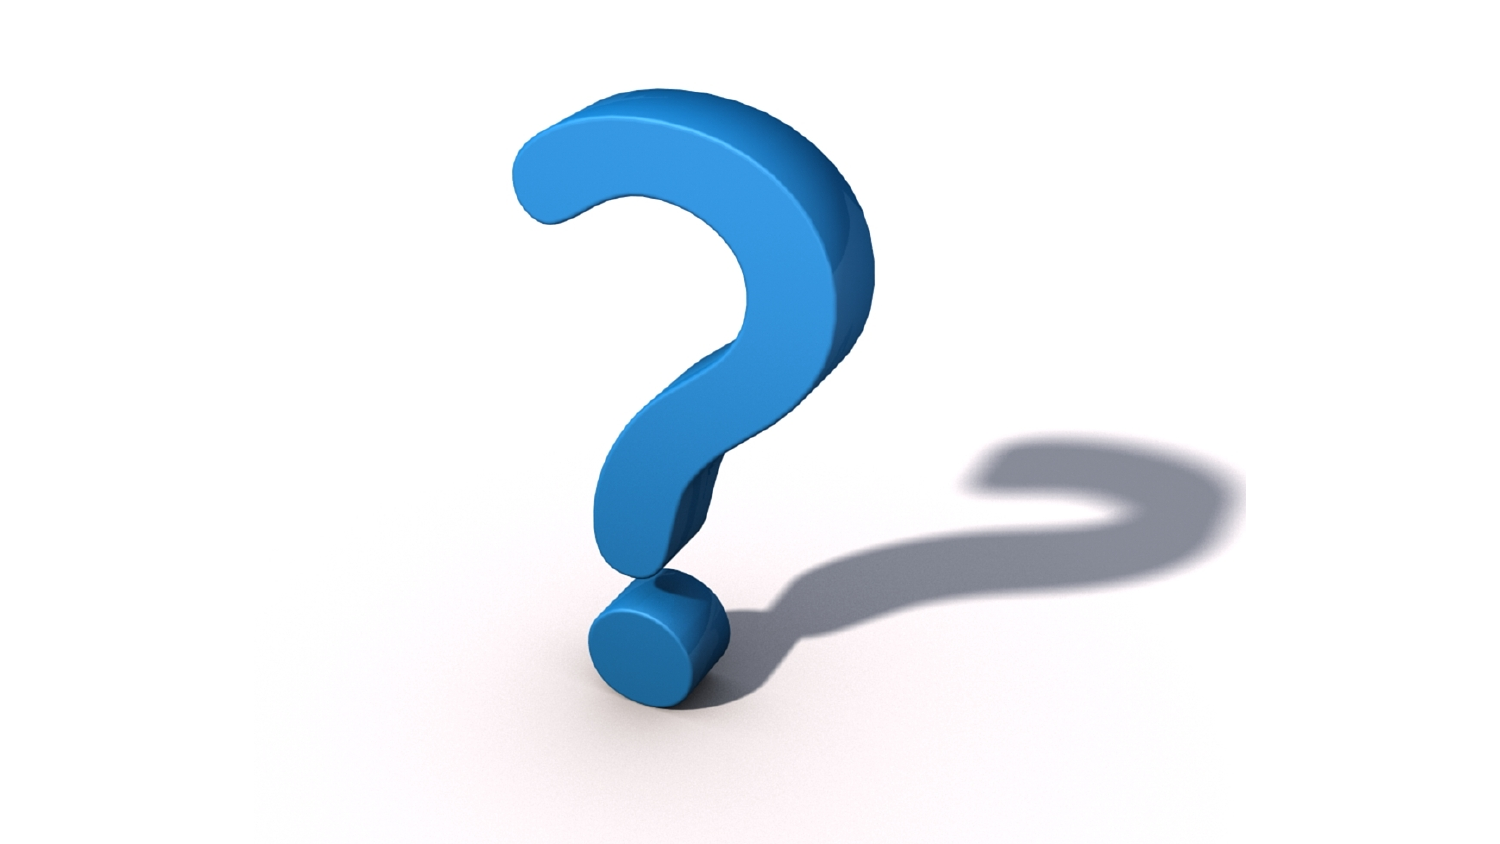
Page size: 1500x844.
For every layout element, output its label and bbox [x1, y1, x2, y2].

picture [254, 0, 1246, 844]
